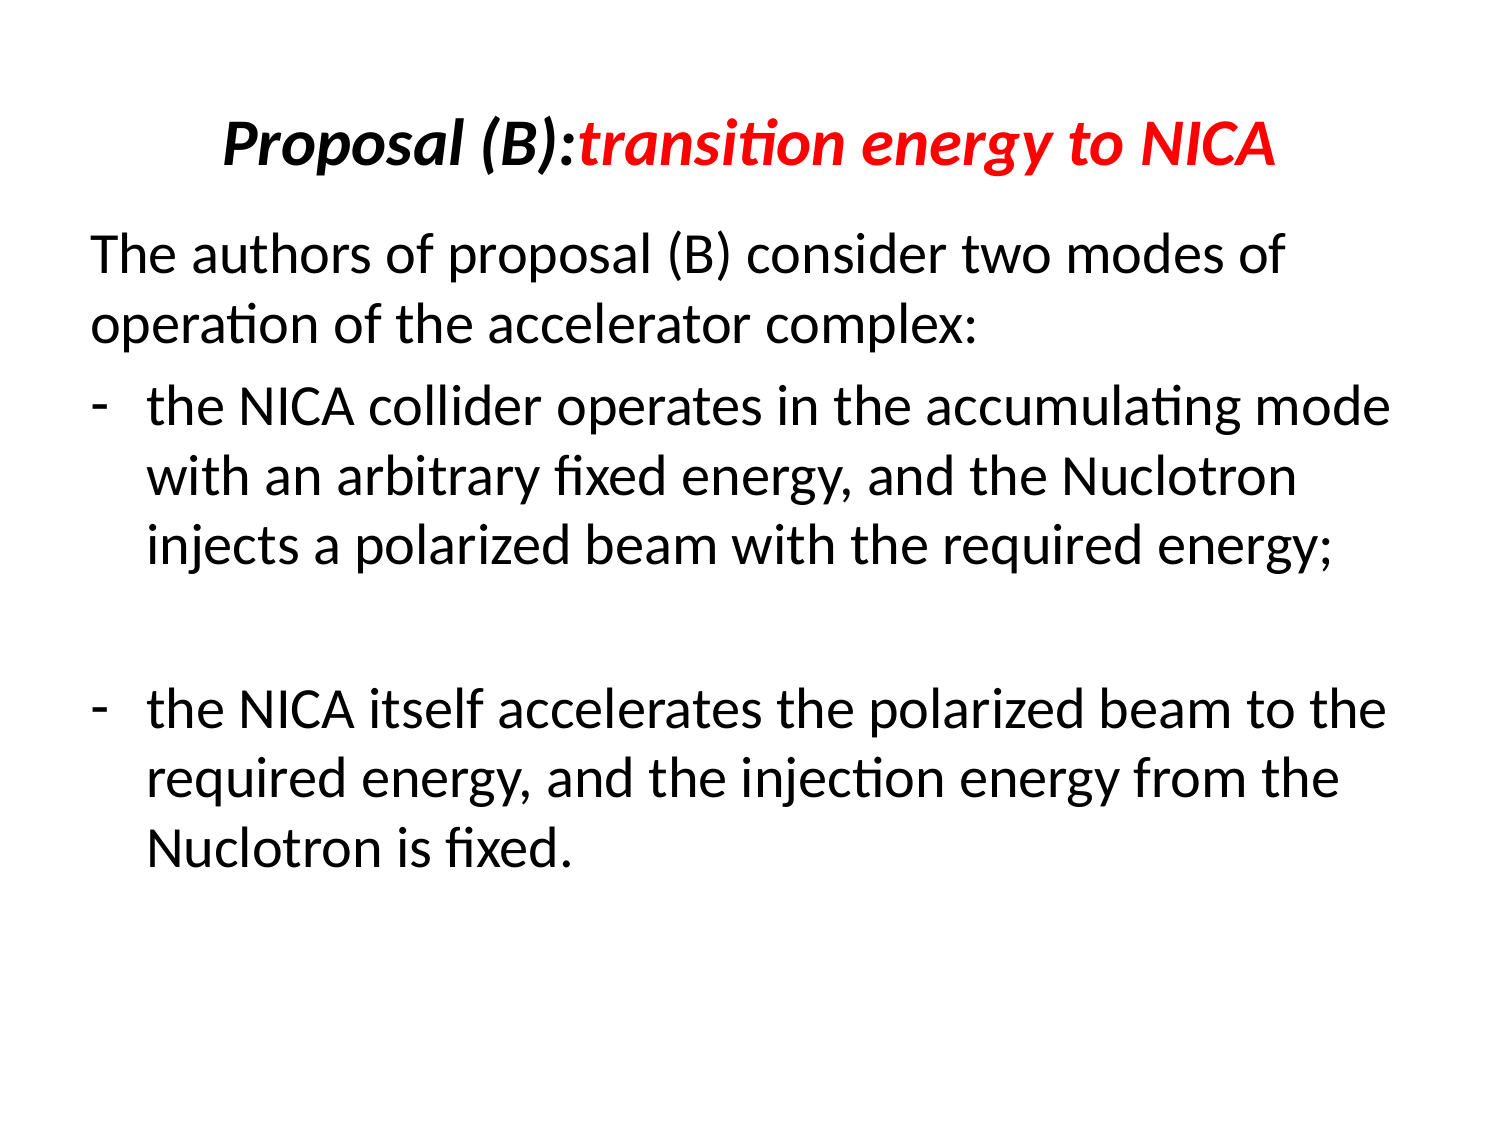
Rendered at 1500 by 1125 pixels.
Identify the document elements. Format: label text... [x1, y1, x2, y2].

title Proposal (B):transition energy to NICA [75, 45, 1425, 208]
list The authors of proposal (B) consider two modes of operation of the accelerator complex: the NICA collider operates in the accumulating mode with an arbitrary fixed energy, and the Nuclotron injects a polarized beam with the required energy; the NICA itself accelerates the polarized beam to the required energy, and the injection energy from the Nuclotron is fixed. [75, 208, 1425, 1005]
